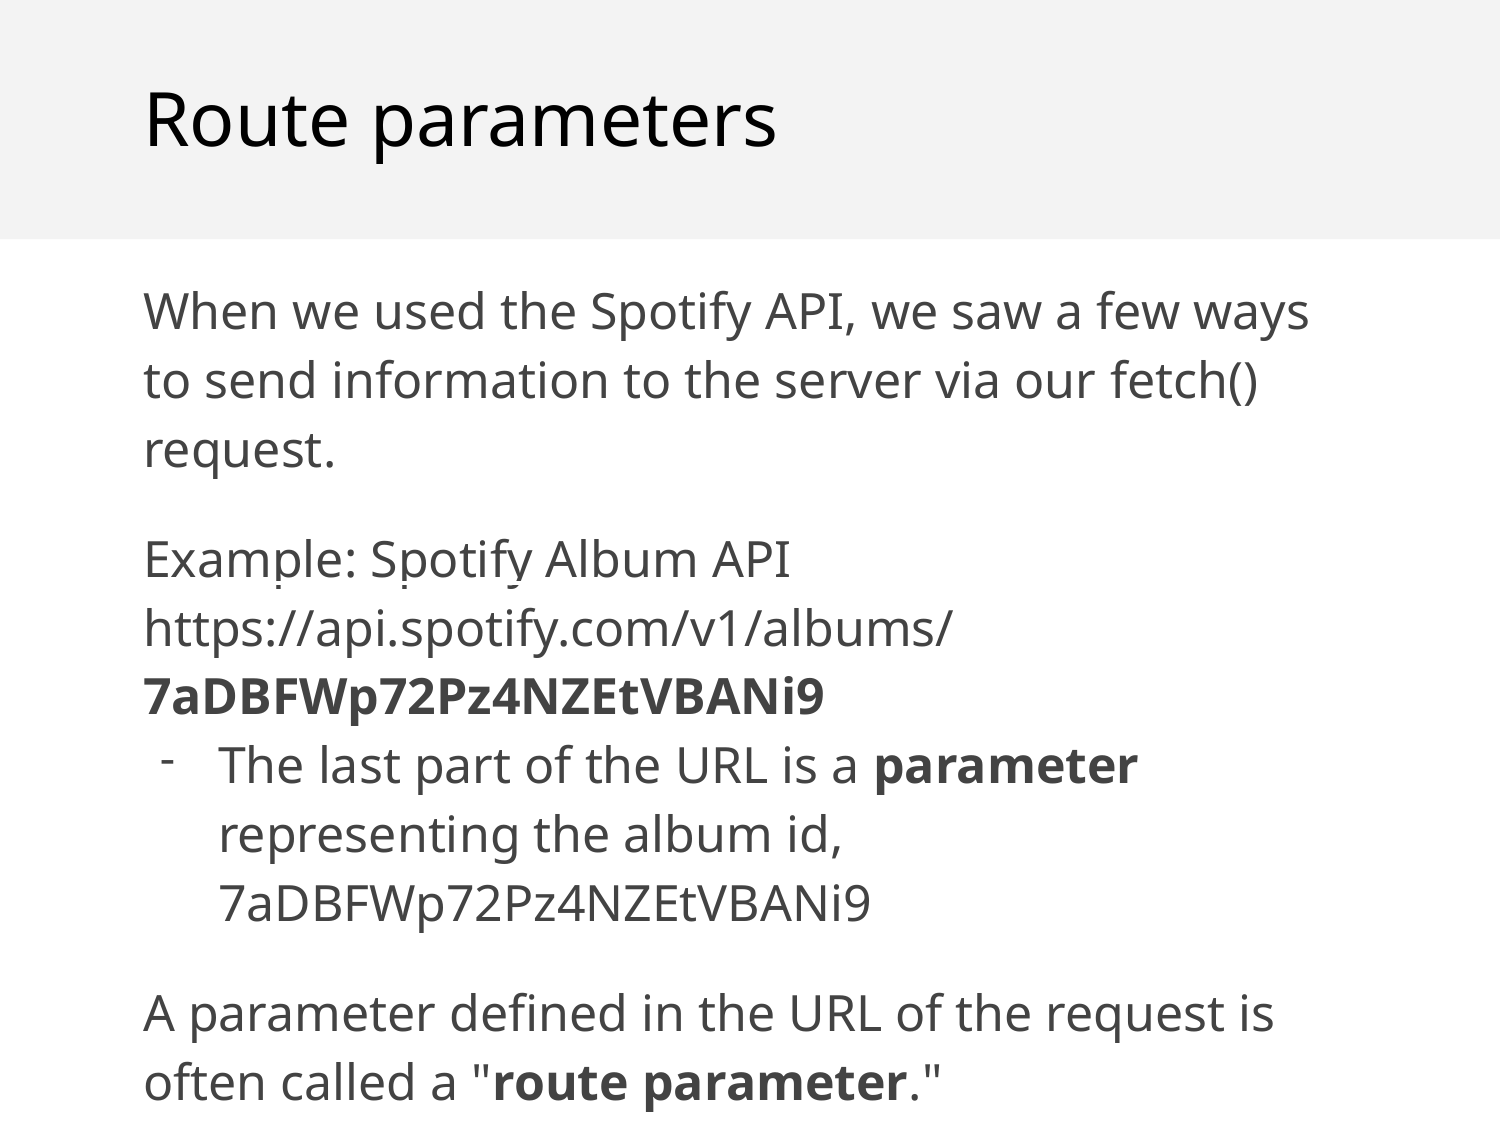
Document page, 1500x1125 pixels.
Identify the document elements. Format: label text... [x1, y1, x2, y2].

text_box When we used the Spotify API, we saw a few ways to send information to the server via our fetch() request. Example: Spotify Album API https://api.spotify.com/v1/albums/7aDBFWp72Pz4NZEtVBANi9 The last part of the URL is a parameter representing the album id, 7aDBFWp72Pz4NZEtVBANi9 A parameter defined in the URL of the request is often called a "route parameter." [128, 255, 1372, 1059]
text_box Route parameters [128, 56, 1372, 183]
